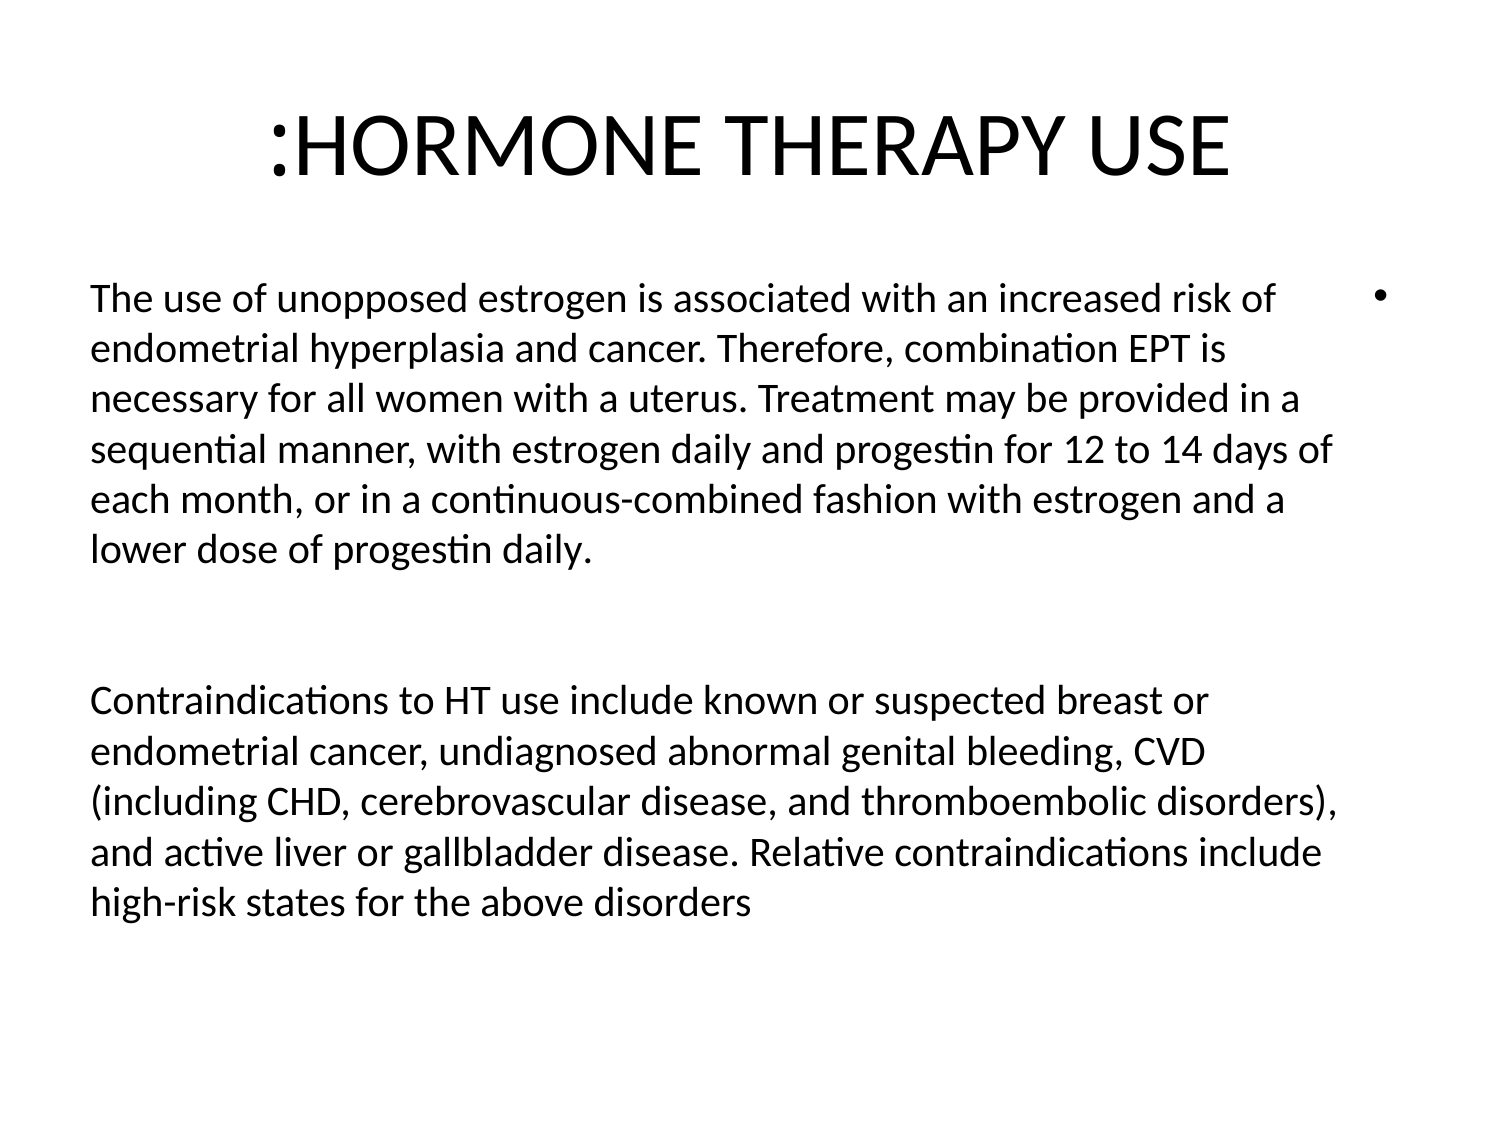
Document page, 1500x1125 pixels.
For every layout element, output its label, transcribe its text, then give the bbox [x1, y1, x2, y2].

list The use of unopposed estrogen is associated with an increased risk of endometrial hyperplasia and cancer. Therefore, combination EPT is necessary for all women with a uterus. Treatment may be provided in a sequential manner, with estrogen daily and progestin for 12 to 14 days of each month, or in a continuous-combined fashion with estrogen and a lower dose of progestin daily. Contraindications to HT use include known or suspected breast or endometrial cancer, undiagnosed abnormal genital bleeding, CVD (including CHD, cerebrovascular disease, and thromboembolic disorders), and active liver or gallbladder disease. Relative contraindications include high-risk states for the above disorders [75, 262, 1425, 1005]
title HORMONE THERAPY USE: [75, 45, 1425, 233]
